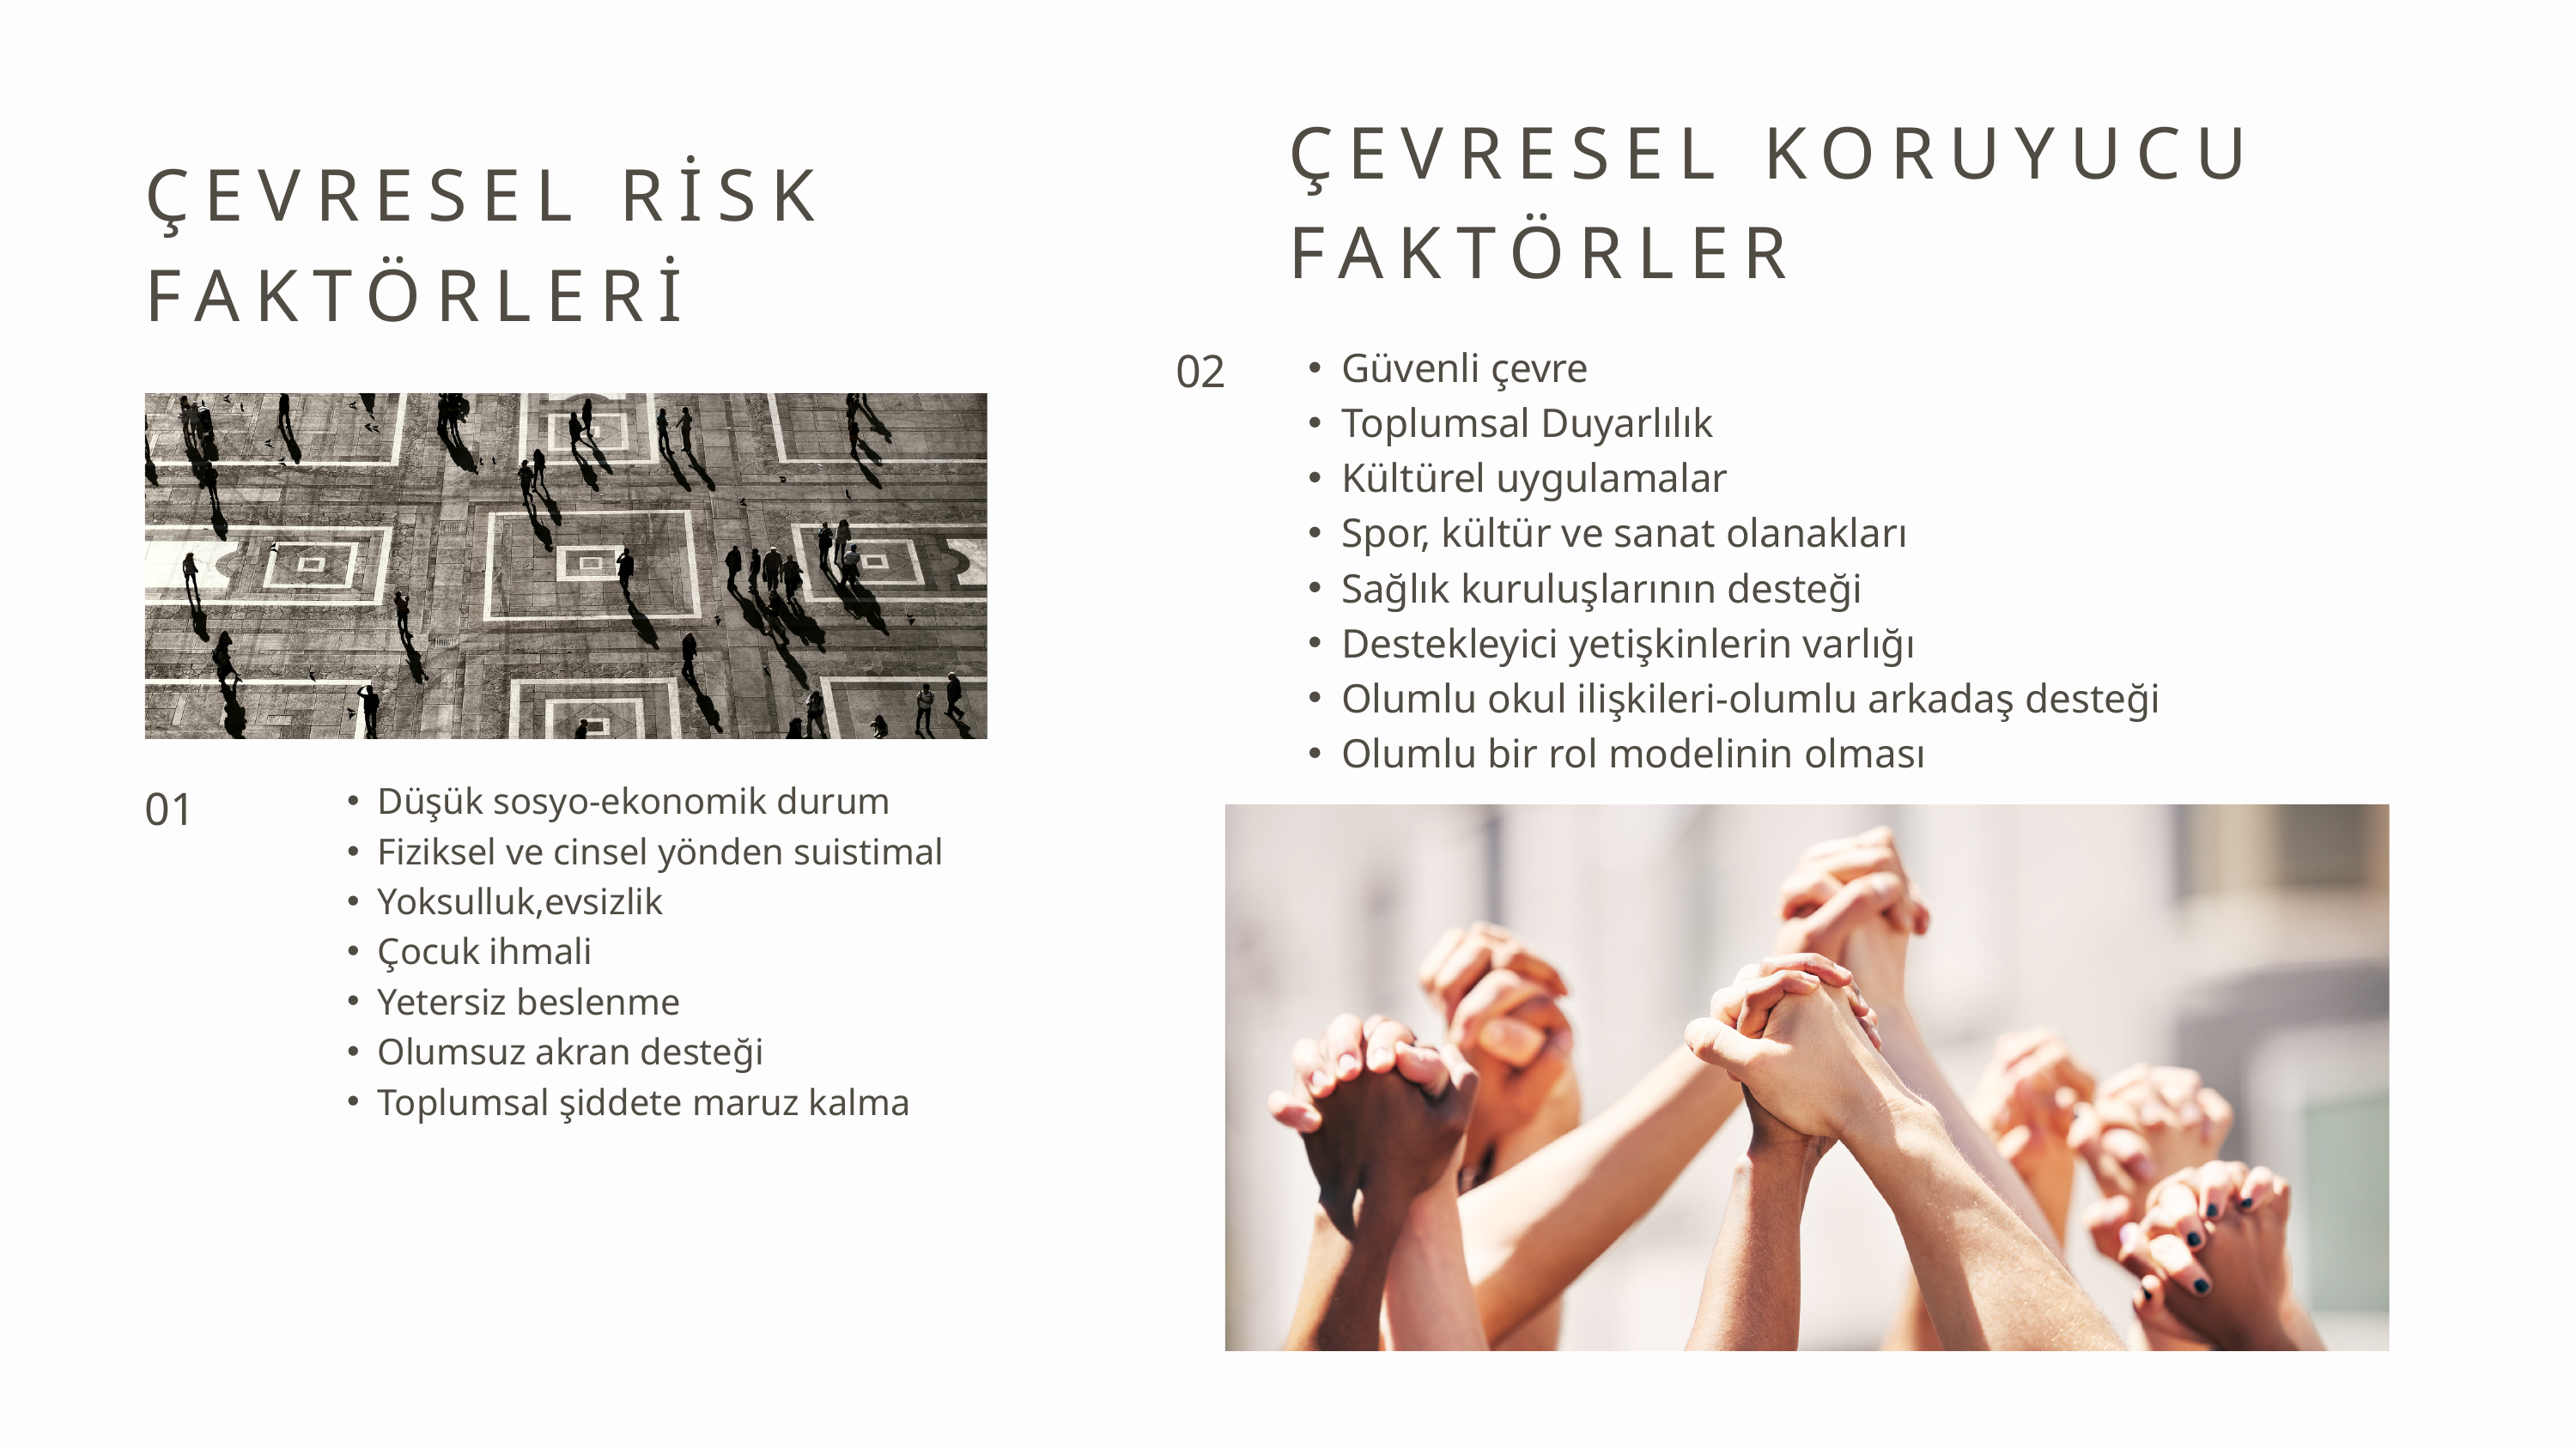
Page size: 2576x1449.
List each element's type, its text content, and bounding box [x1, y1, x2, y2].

text_box ÇEVRESEL RİSK FAKTÖRLERİ [144, 135, 987, 336]
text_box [144, 393, 987, 739]
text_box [1224, 804, 2390, 1351]
text_box Güvenli çevre Toplumsal Duyarlılık Kültürel uygulamalar Spor, kültür ve sanat olanakları Sağlık kuruluşlarının desteği Destekleyici yetişkinlerin varlığı Olumlu okul ilişkileri-olumlu arkadaş desteği Olumlu bir rol modelinin olması [1274, 335, 2341, 803]
text_box 01 [144, 771, 244, 834]
text_box ÇEVRESEL KORUYUCU FAKTÖRLER [1288, 93, 2432, 294]
text_box Düşük sosyo-ekonomik durum Fiziksel ve cinsel yönden suistimal Yoksulluk,evsizlik Çocuk ihmali Yetersiz beslenme Olumsuz akran desteği Toplumsal şiddete maruz kalma [316, 771, 1021, 1228]
text_box 02 [1176, 333, 1275, 397]
